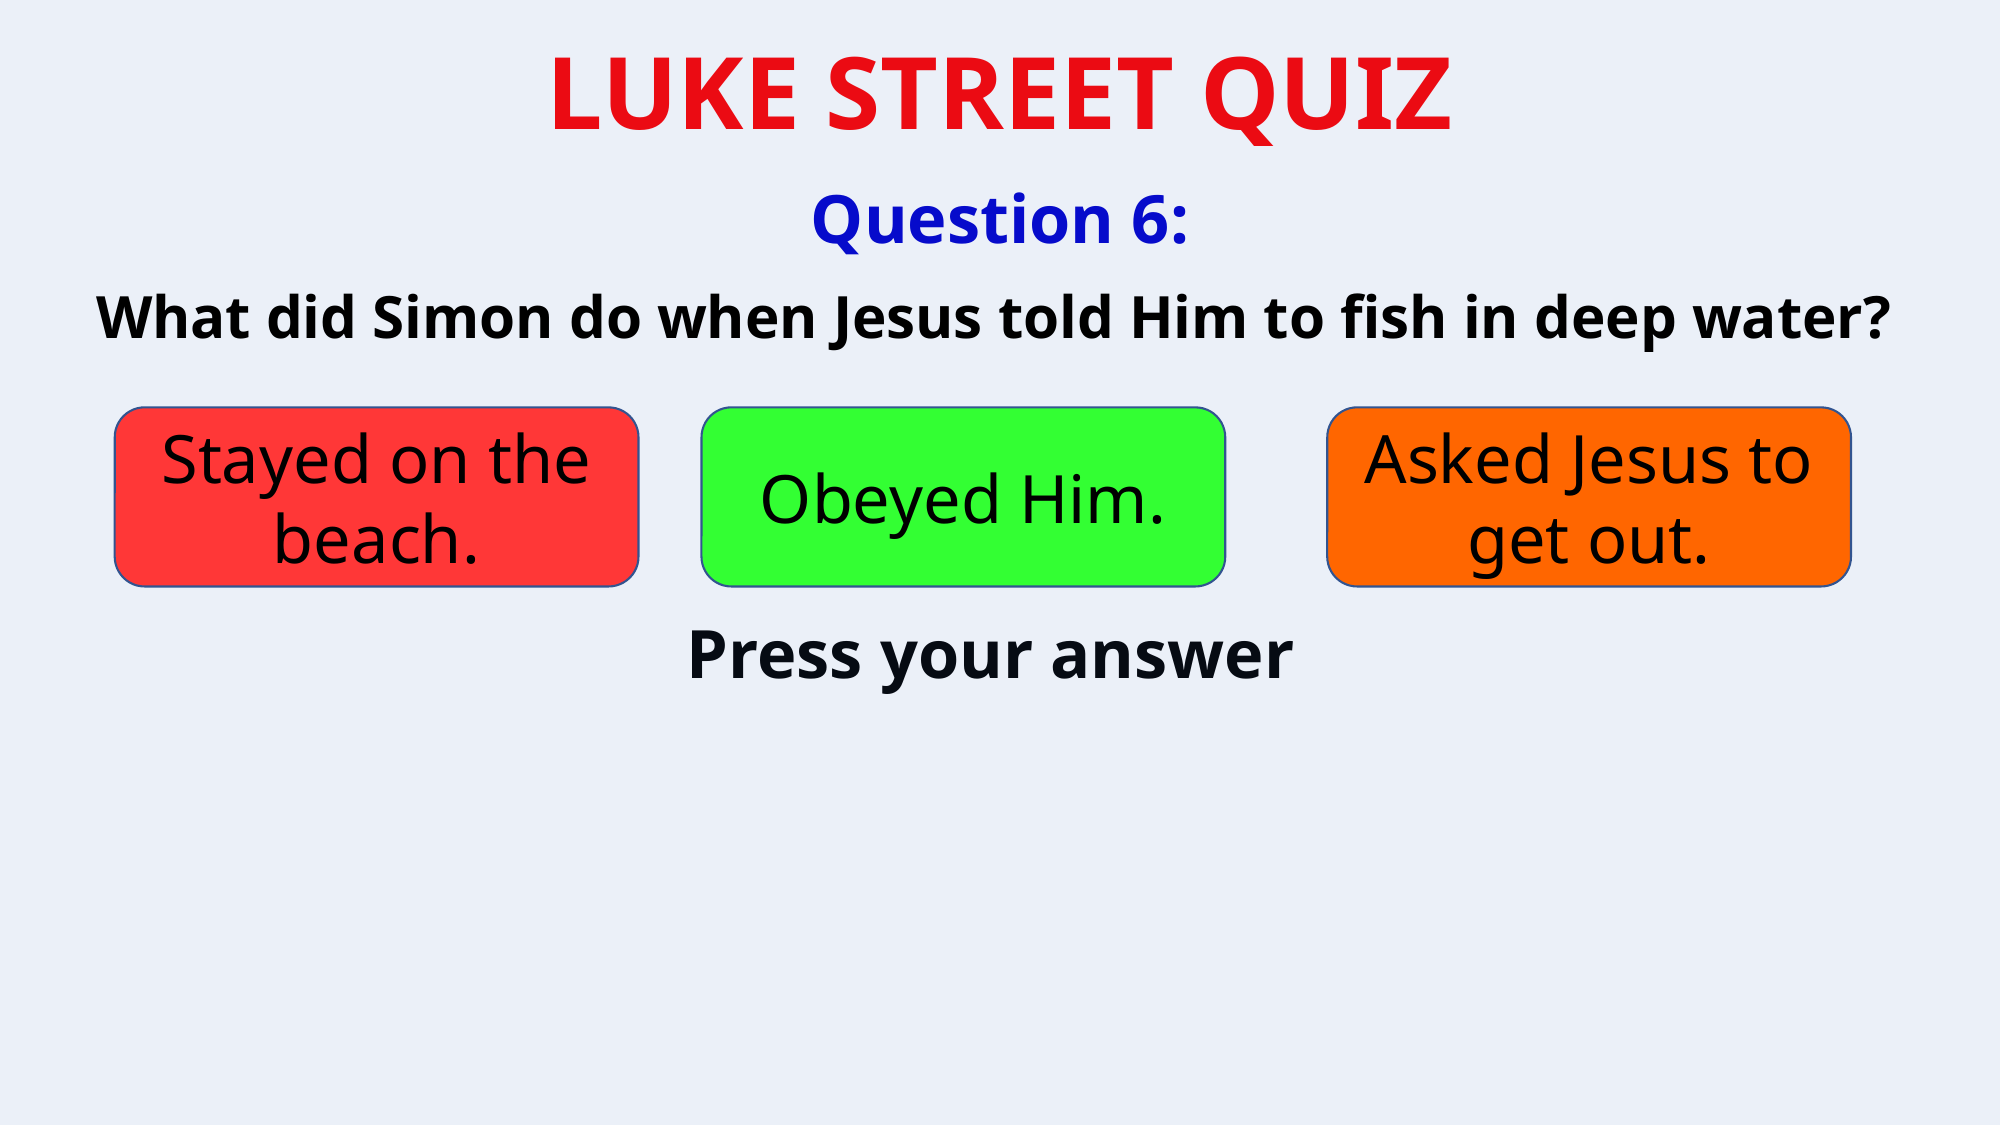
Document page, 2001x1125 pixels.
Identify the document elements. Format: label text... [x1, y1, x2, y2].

text_box What did Simon do when Jesus told Him to fish in deep water? [63, 267, 1924, 447]
text_box Asked Jesus to get out. [1326, 447, 1853, 588]
text_box [0, 0, 2000, 1125]
text_box Stayed on the beach. [113, 447, 640, 588]
text_box Obeyed Him. [700, 447, 1227, 588]
